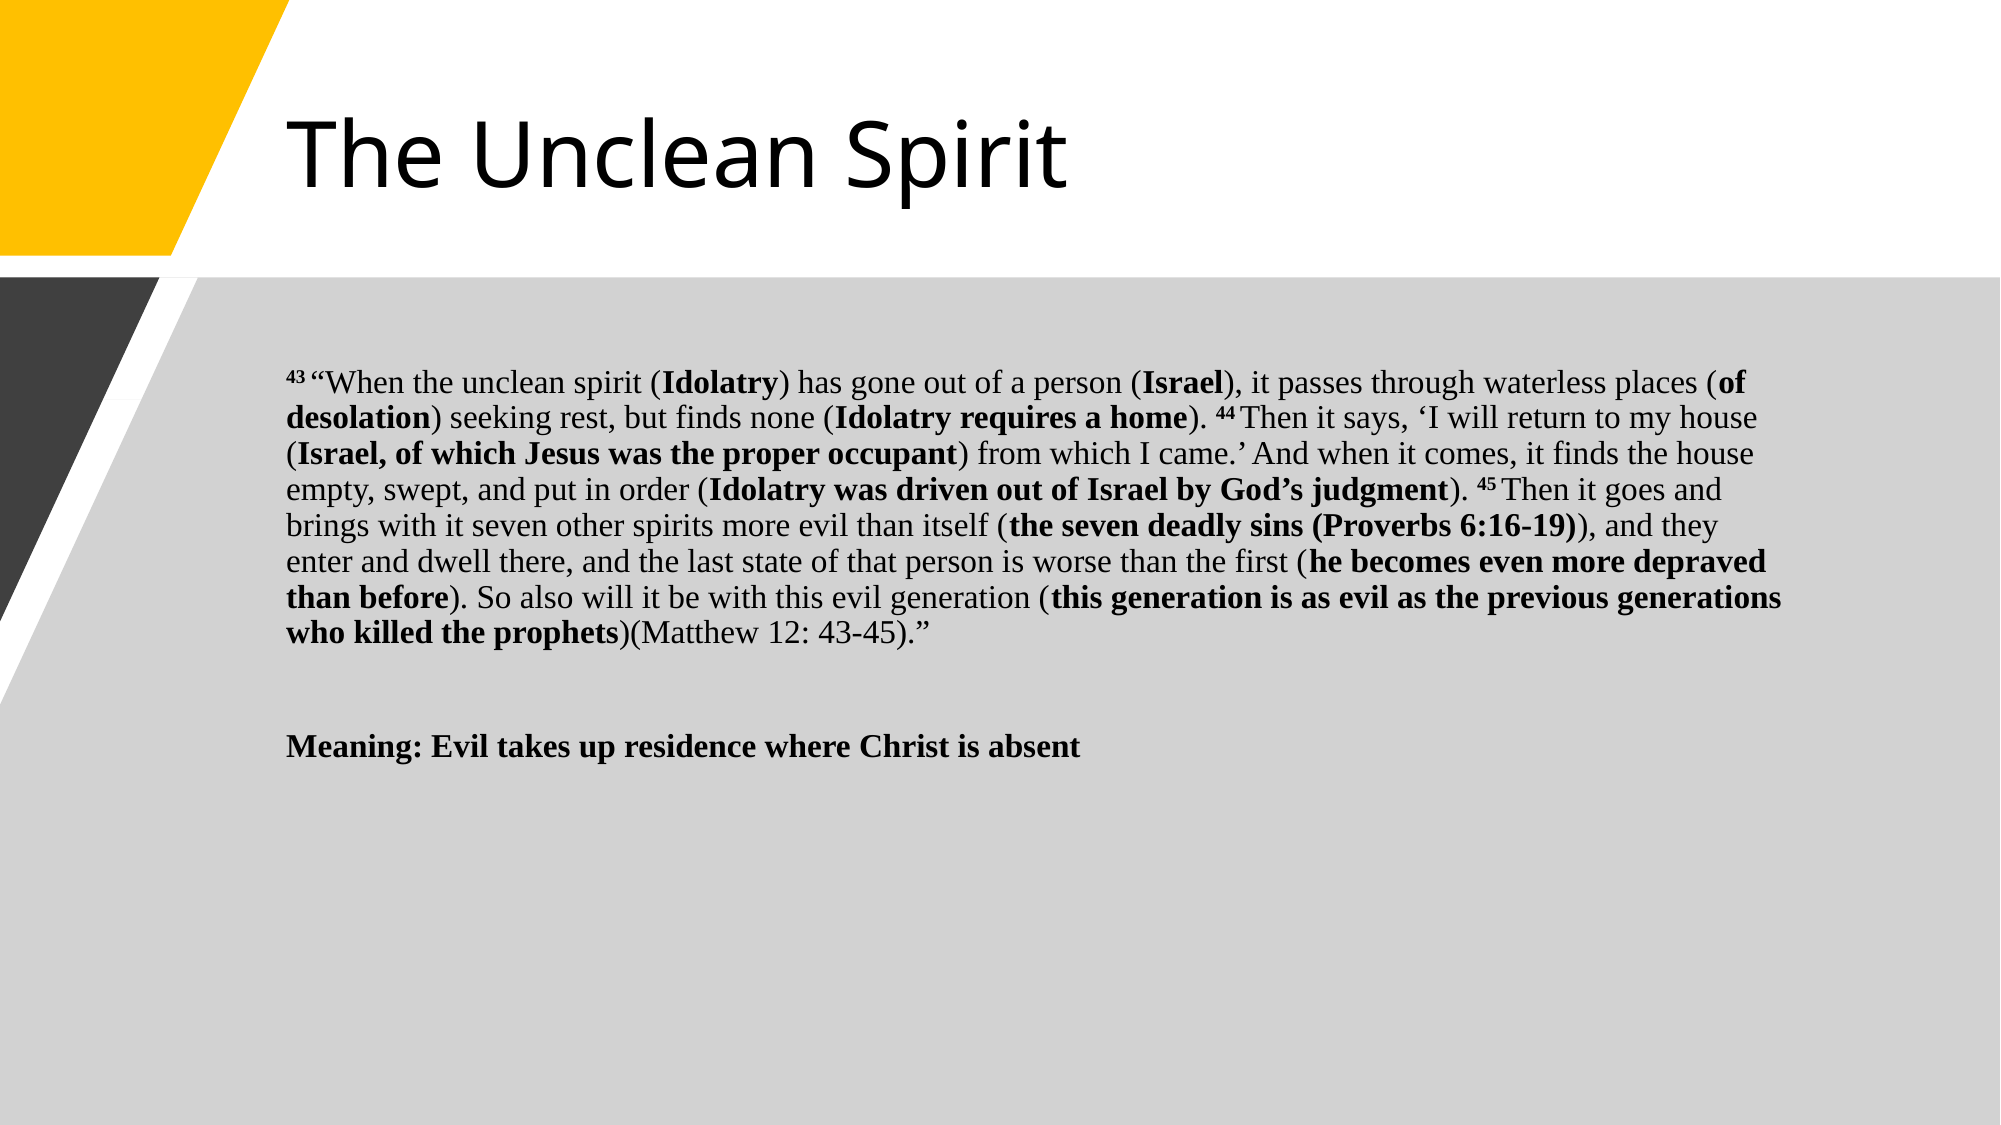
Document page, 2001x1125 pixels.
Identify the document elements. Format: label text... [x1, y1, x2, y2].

title The Unclean Spirit [271, 60, 1808, 255]
list 43 “When the unclean spirit (Idolatry) has gone out of a person (Israel), it passes through waterless places (of desolation) seeking rest, but finds none (Idolatry requires a home). 44 Then it says, ‘I will return to my house (Israel, of which Jesus was the proper occupant) from which I came.’ And when it comes, it finds the house empty, swept, and put in order (Idolatry was driven out of Israel by God’s judgment). 45 Then it goes and brings with it seven other spirits more evil than itself (the seven deadly sins (Proverbs 6:16-19)), and they enter and dwell there, and the last state of that person is worse than the first (he becomes even more depraved than before). So also will it be with this evil generation (this generation is as evil as the previous generations who killed the prophets)(Matthew 12: 43-45).” Meaning: Evil takes up residence where Christ is absent [271, 356, 1808, 1020]
text_box [0, 276, 2000, 1125]
text_box [0, 276, 162, 622]
text_box [0, 0, 291, 257]
